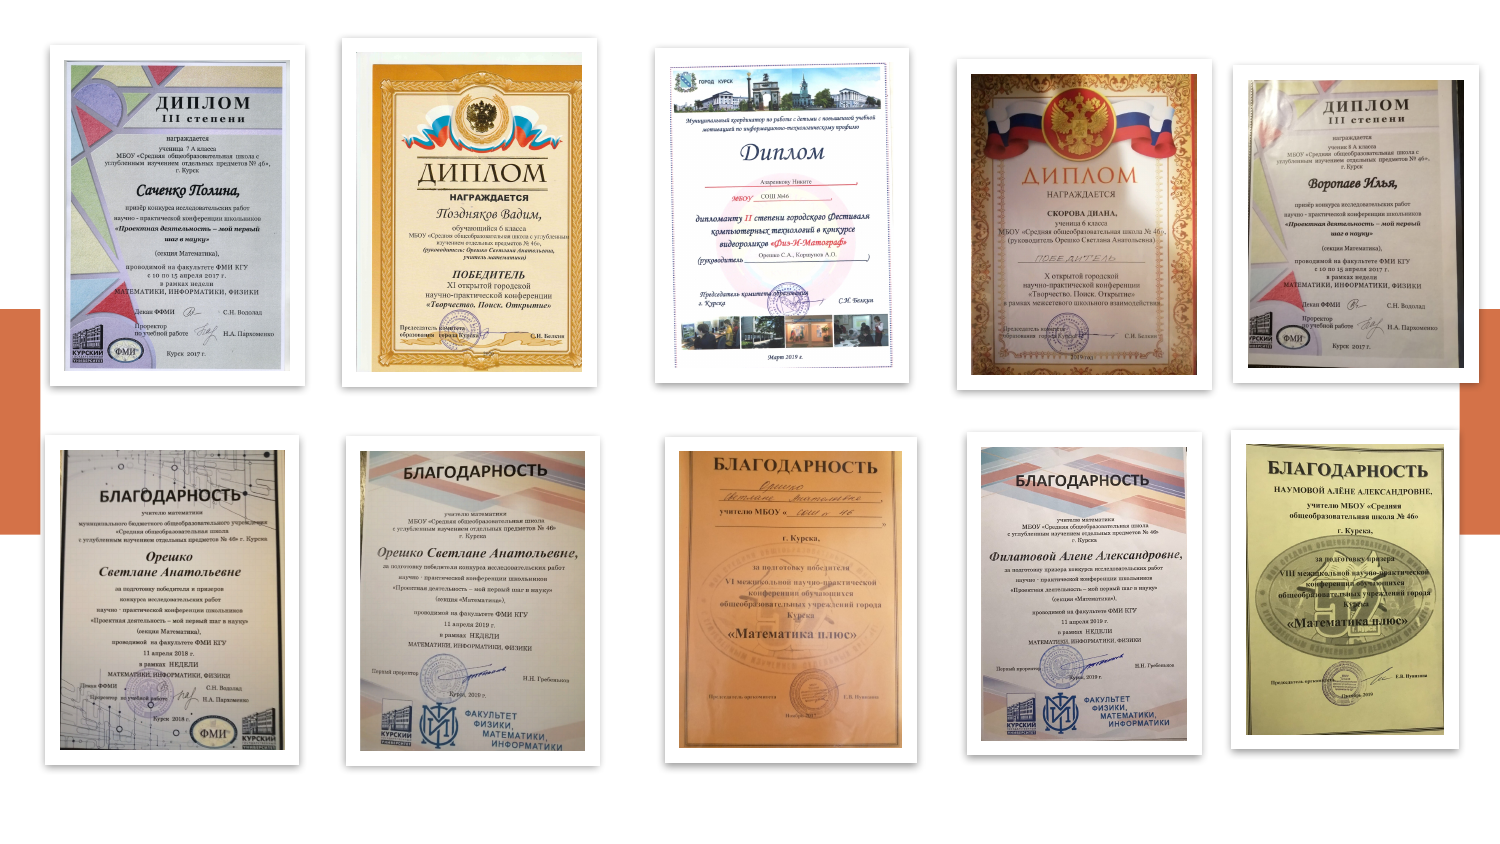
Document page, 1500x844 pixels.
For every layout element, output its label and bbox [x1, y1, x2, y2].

picture [980, 446, 1188, 741]
picture [355, 52, 583, 373]
picture [1245, 443, 1445, 736]
picture [678, 450, 903, 749]
picture [1211, 80, 1500, 368]
picture [63, 59, 291, 372]
picture [21, 450, 624, 751]
picture [970, 73, 1198, 376]
picture [669, 62, 895, 369]
